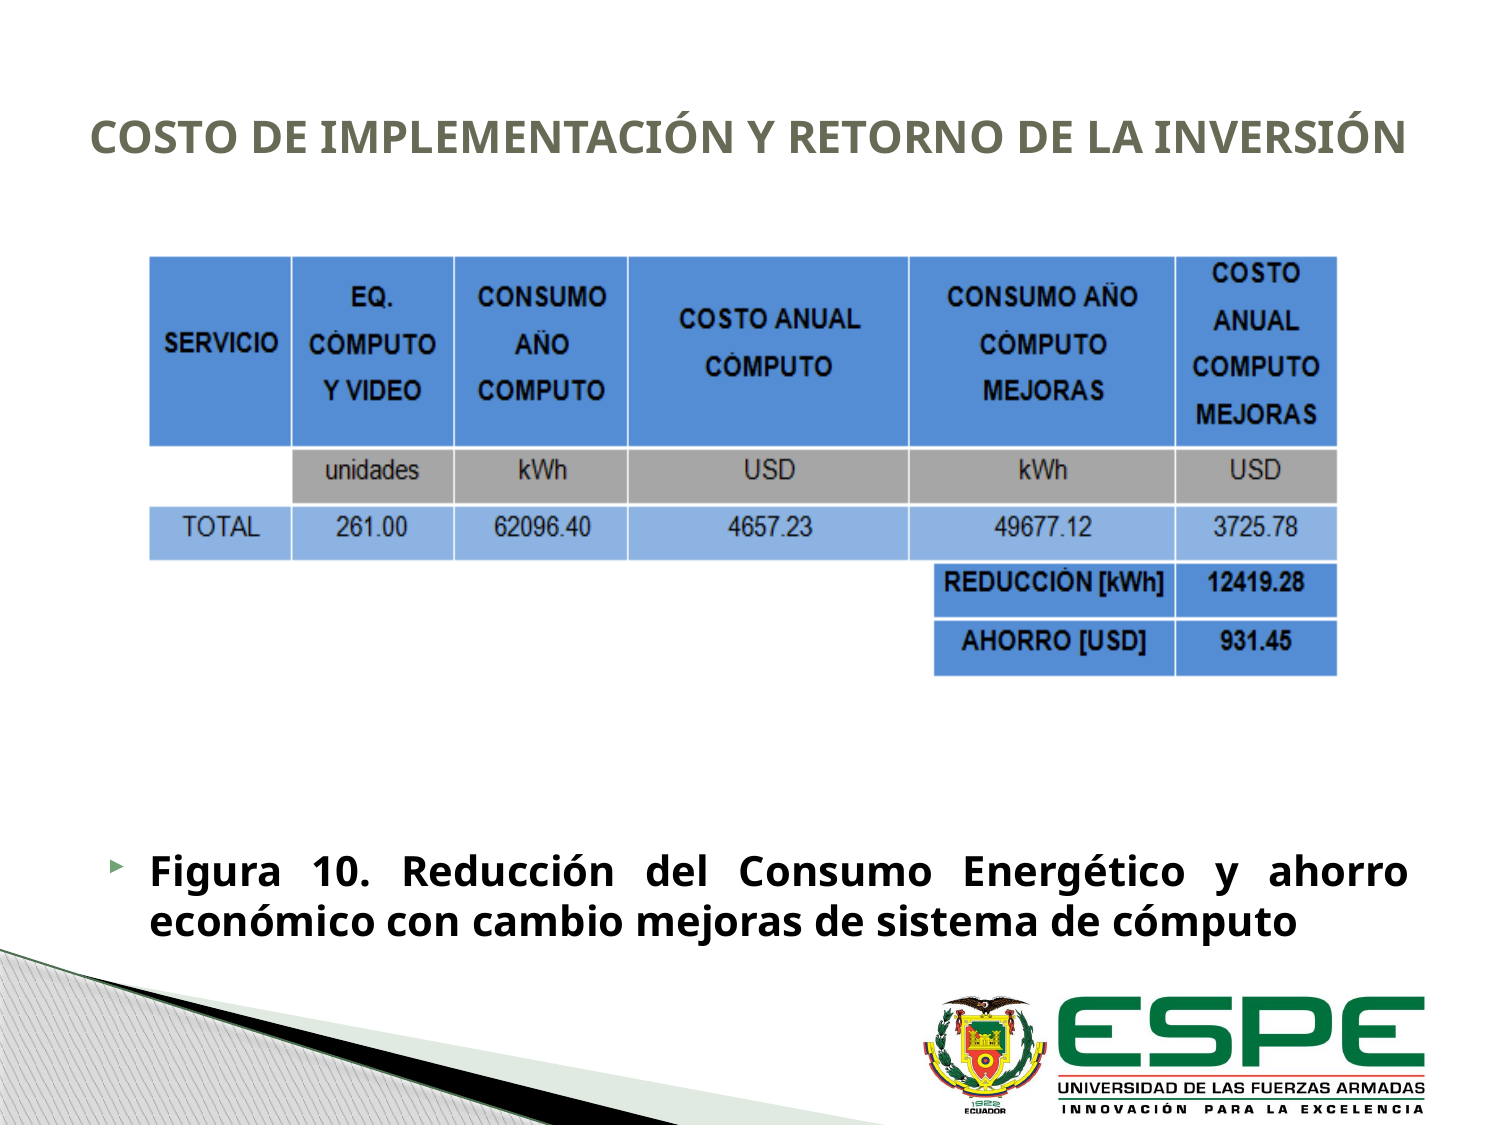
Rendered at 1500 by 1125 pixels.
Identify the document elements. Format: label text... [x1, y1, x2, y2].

title COSTO DE IMPLEMENTACIÓN Y RETORNO DE LA INVERSIÓN [75, 45, 1425, 233]
list Figura 10. Reducción del Consumo Energético y ahorro económico con cambio mejoras de sistema de cómputo [75, 243, 1425, 986]
picture [915, 987, 1436, 1125]
picture [123, 231, 1377, 705]
